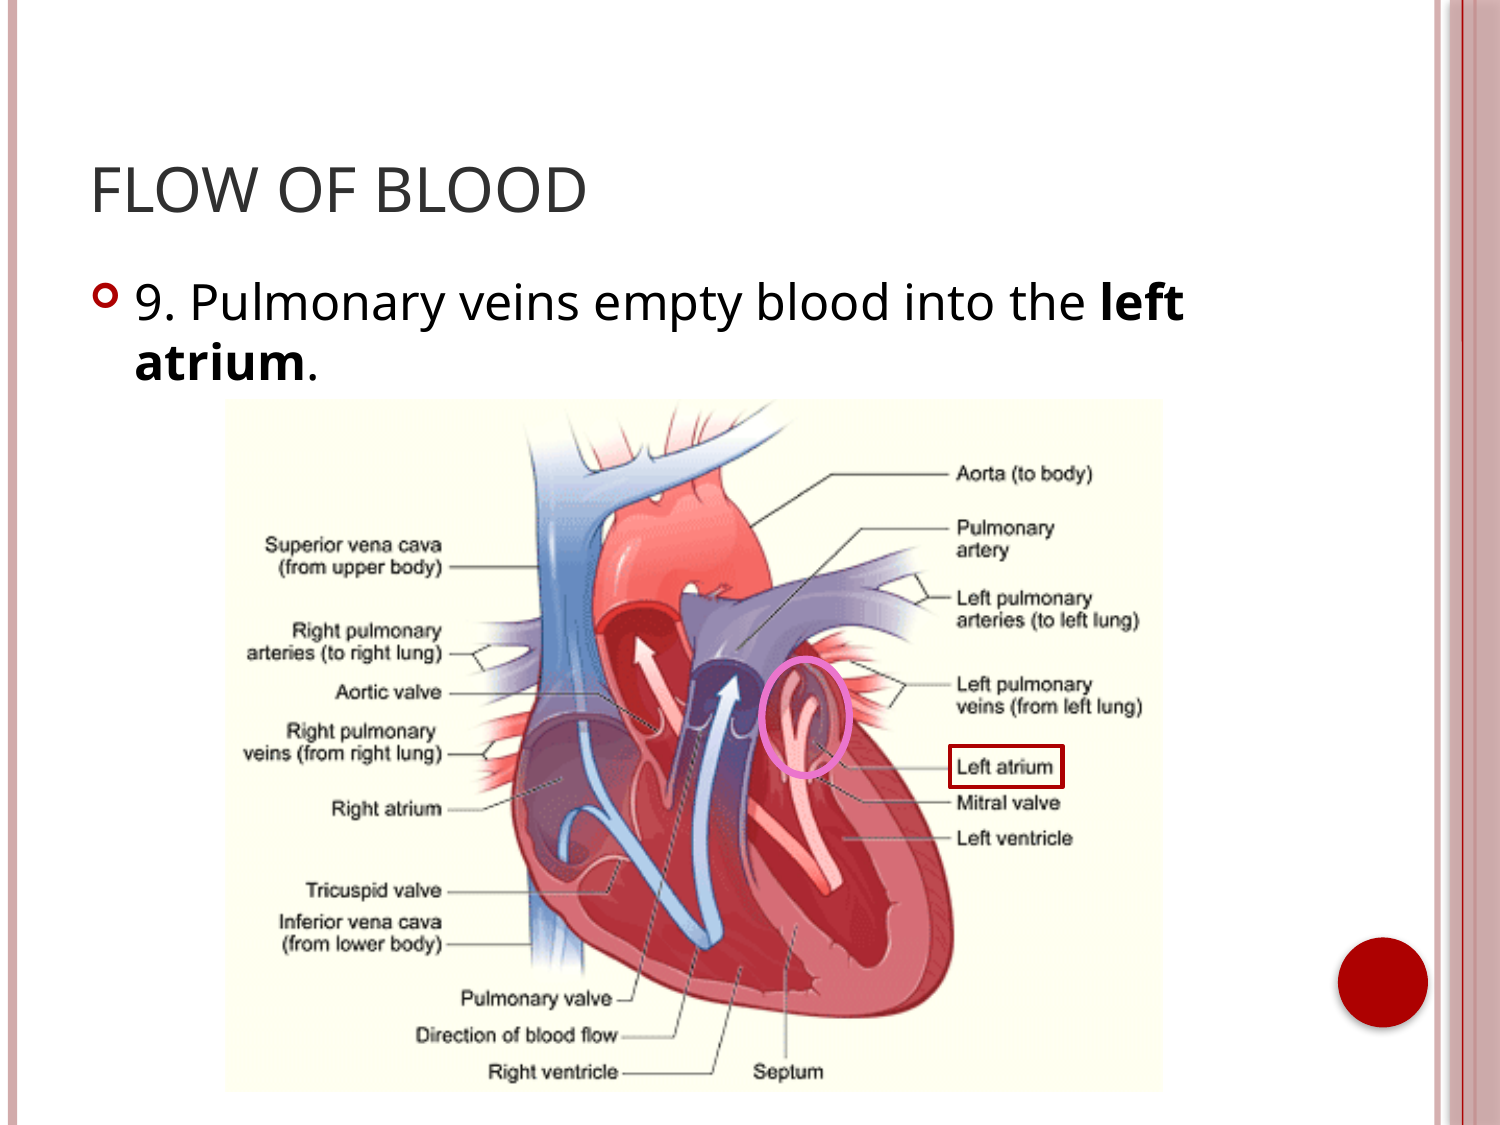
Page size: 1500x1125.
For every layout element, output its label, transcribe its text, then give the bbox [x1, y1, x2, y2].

picture [224, 399, 1164, 1093]
title Flow of Blood [75, 45, 1300, 233]
list 9. Pulmonary veins empty blood into the left atrium. [75, 262, 1300, 1062]
